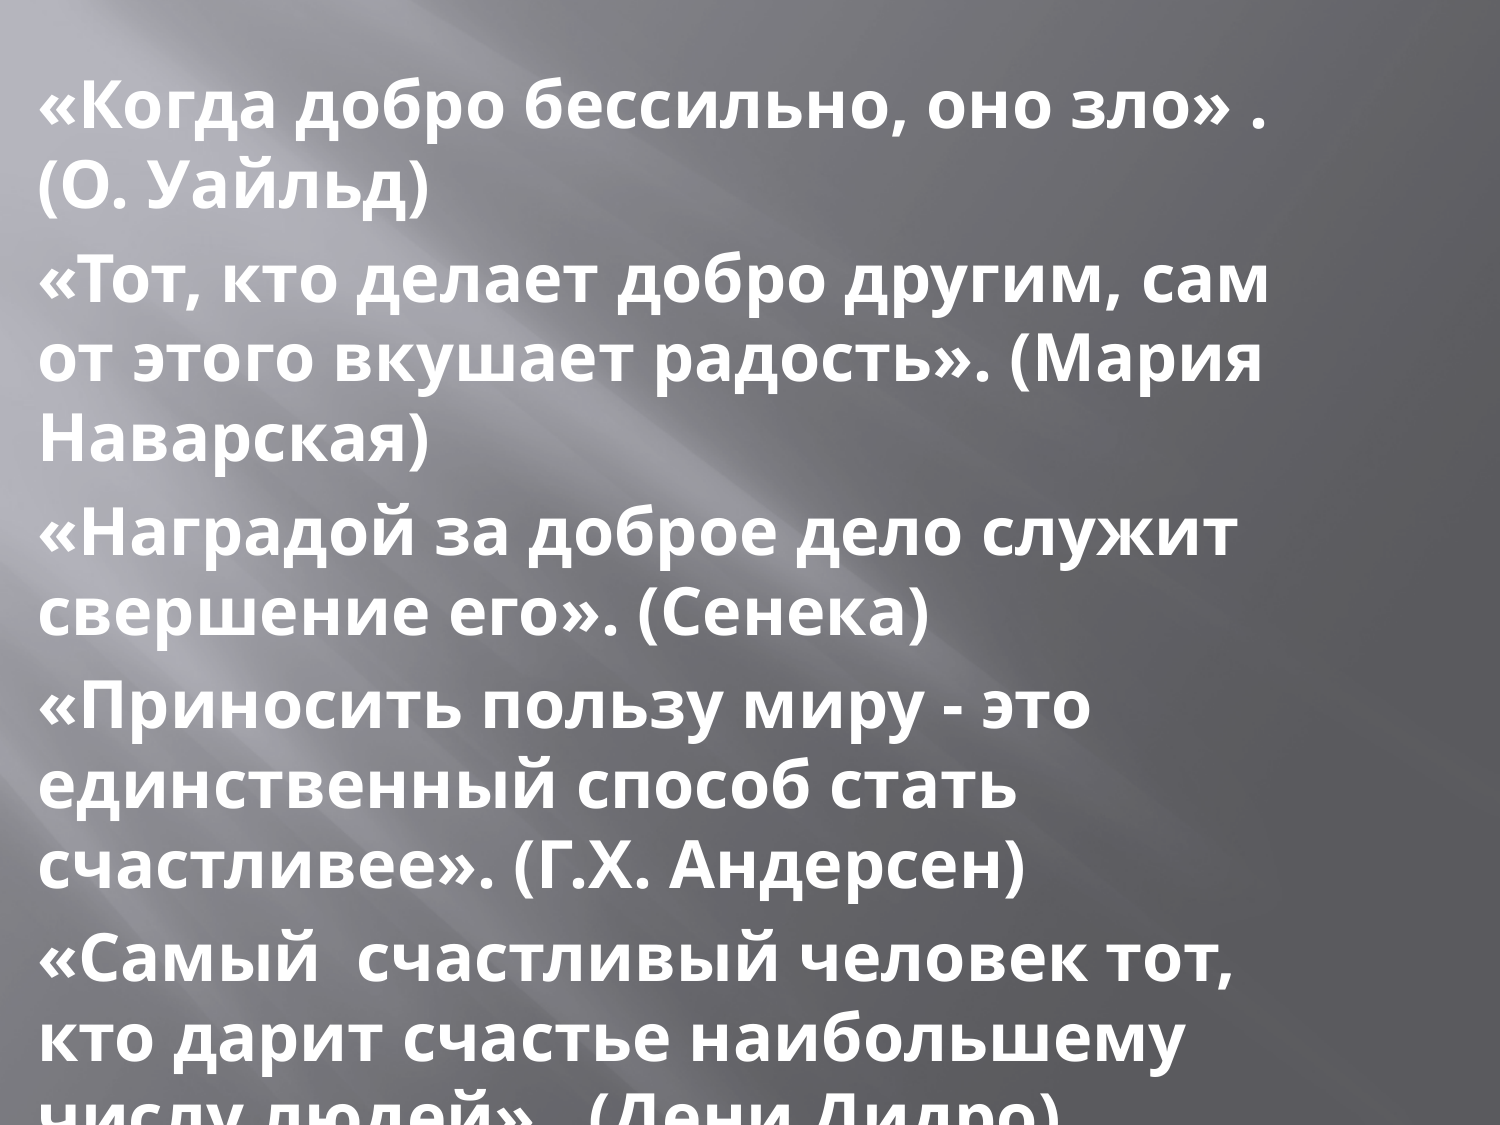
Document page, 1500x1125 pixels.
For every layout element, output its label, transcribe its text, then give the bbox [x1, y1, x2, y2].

list «Когда добро бессильно, оно зло» .(О. Уайльд) «Тот, кто делает добро другим, сам от этого вкушает радость». (Мария Наварская) «Наградой за доброе дело служит свершение его». (Сенека) «Приносить пользу миру - это единственный способ стать счастливее». (Г.Х. Андерсен) «Самый счастливый человек тот, кто дарит счастье наибольшему числу людей» . (Дени Дидро) «Есть только один способ положить конец злу - делать добро злым людям». (Л.Н. Толстой) [0, 54, 1350, 828]
